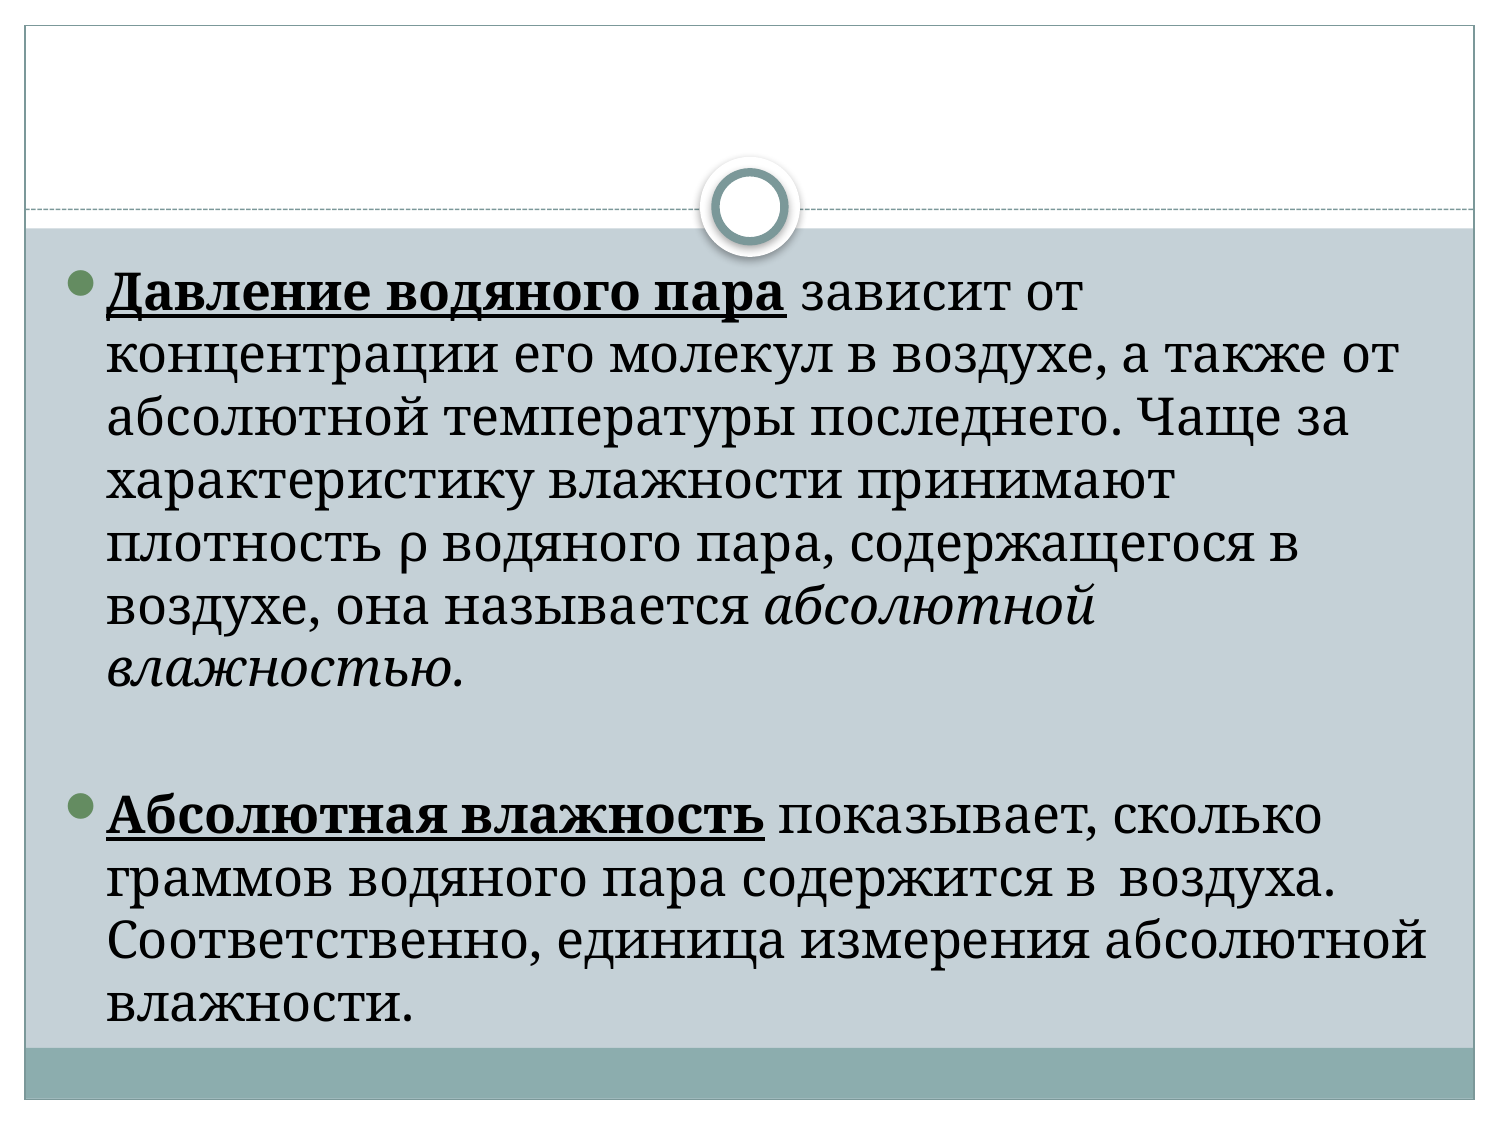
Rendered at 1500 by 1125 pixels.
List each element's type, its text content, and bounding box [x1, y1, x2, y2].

list Давление водяного пара зависит от концентрации его молекул в воздухе, а также от абсолютной температуры последнего. Чаще за характеристику влажности принимают плотность ρ водяного пара, содержащегося в воздухе, она называется абсолютной влажностью. Абсолютная влажность показывает, сколько граммов водяного пара содержится в воздуха. Соответственно, единица измерения абсолютной влажности. [49, 250, 1471, 1047]
